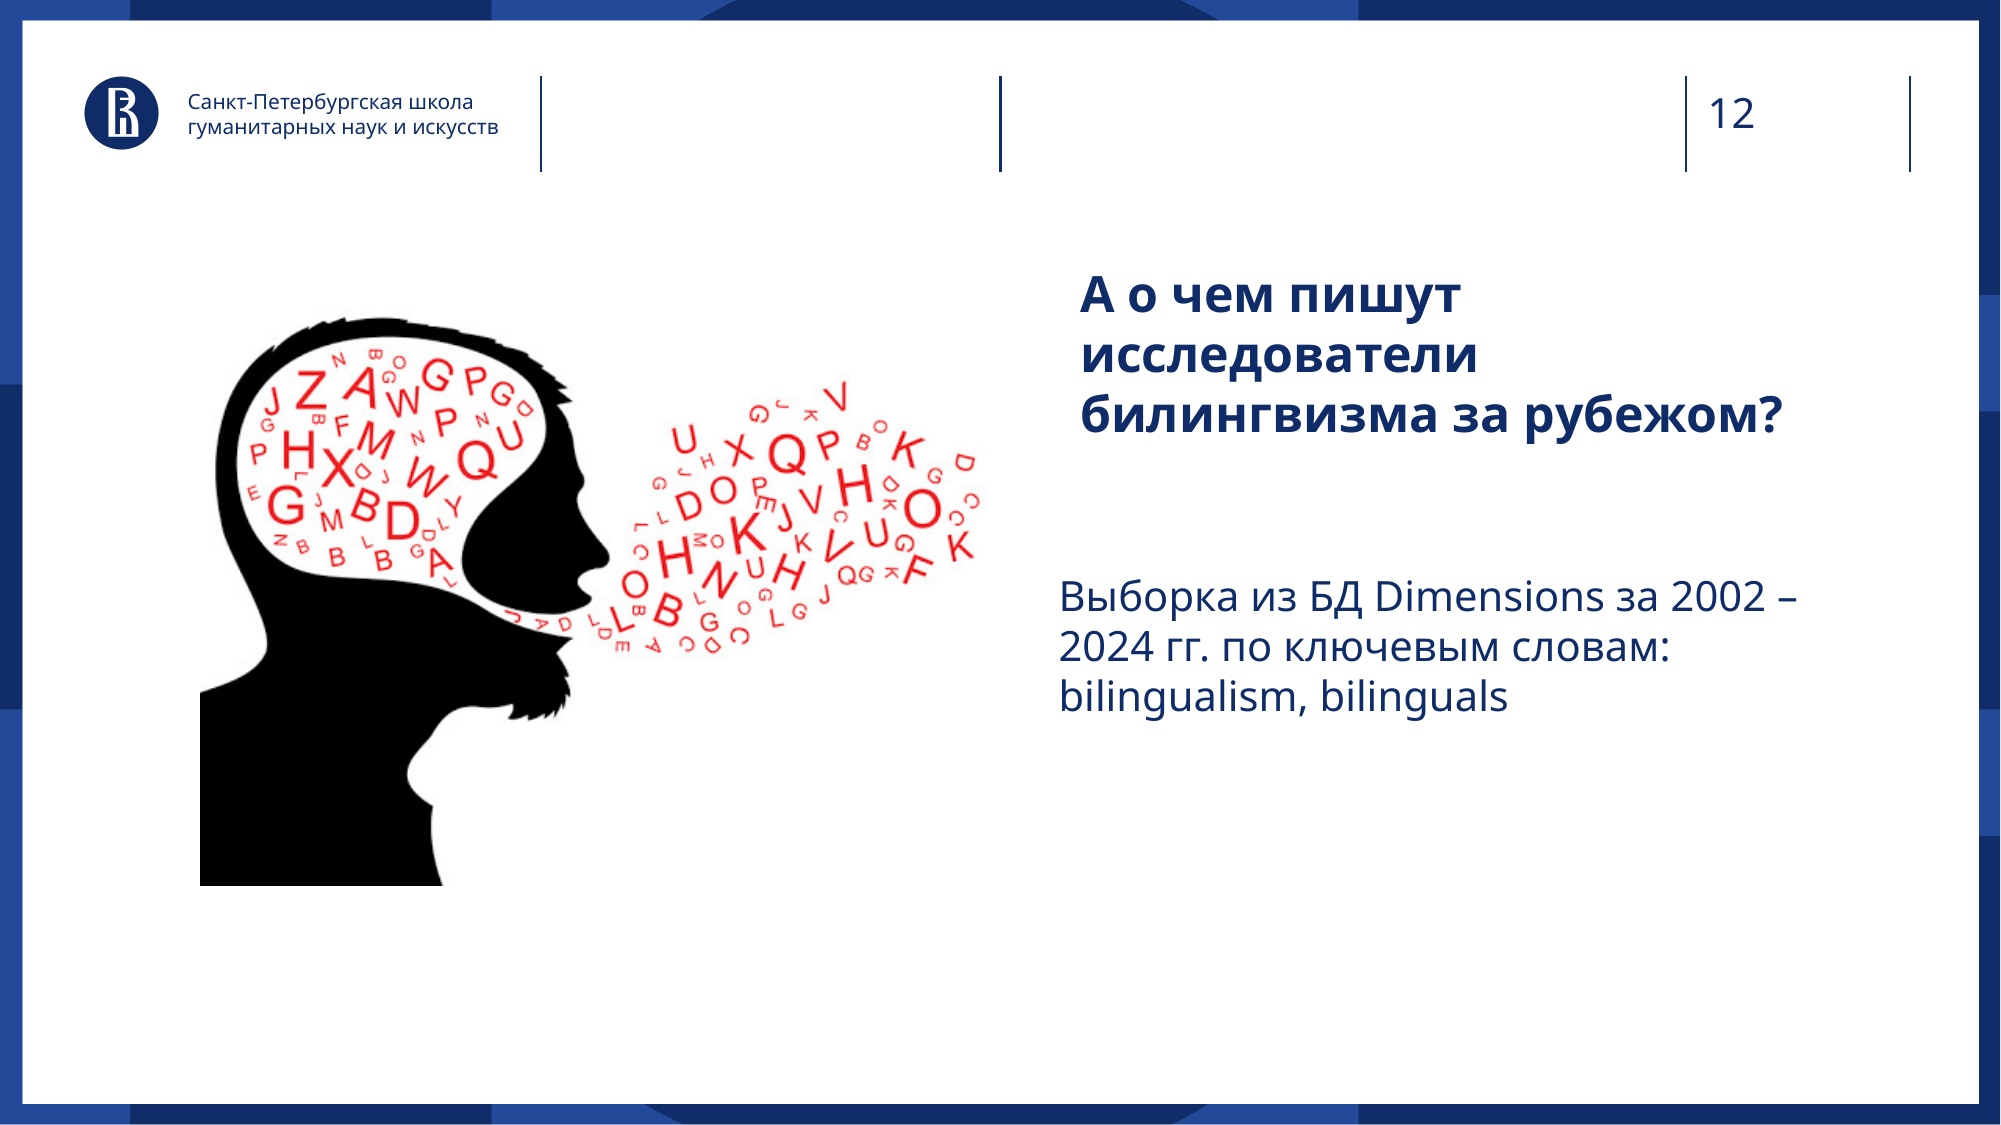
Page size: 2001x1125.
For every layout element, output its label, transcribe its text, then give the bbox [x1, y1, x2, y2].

text_box А о чем пишут исследователи билингвизма за рубежом? [1065, 255, 1849, 451]
text_box Выборка из БД Dimensions за 2002 – 2024 гг. по ключевым словам: bilingualism, bilinguals [1043, 562, 1895, 728]
picture [0, 0, 2001, 1125]
list Санкт-Петербургская школа гуманитарных наук и искусств [187, 88, 500, 157]
